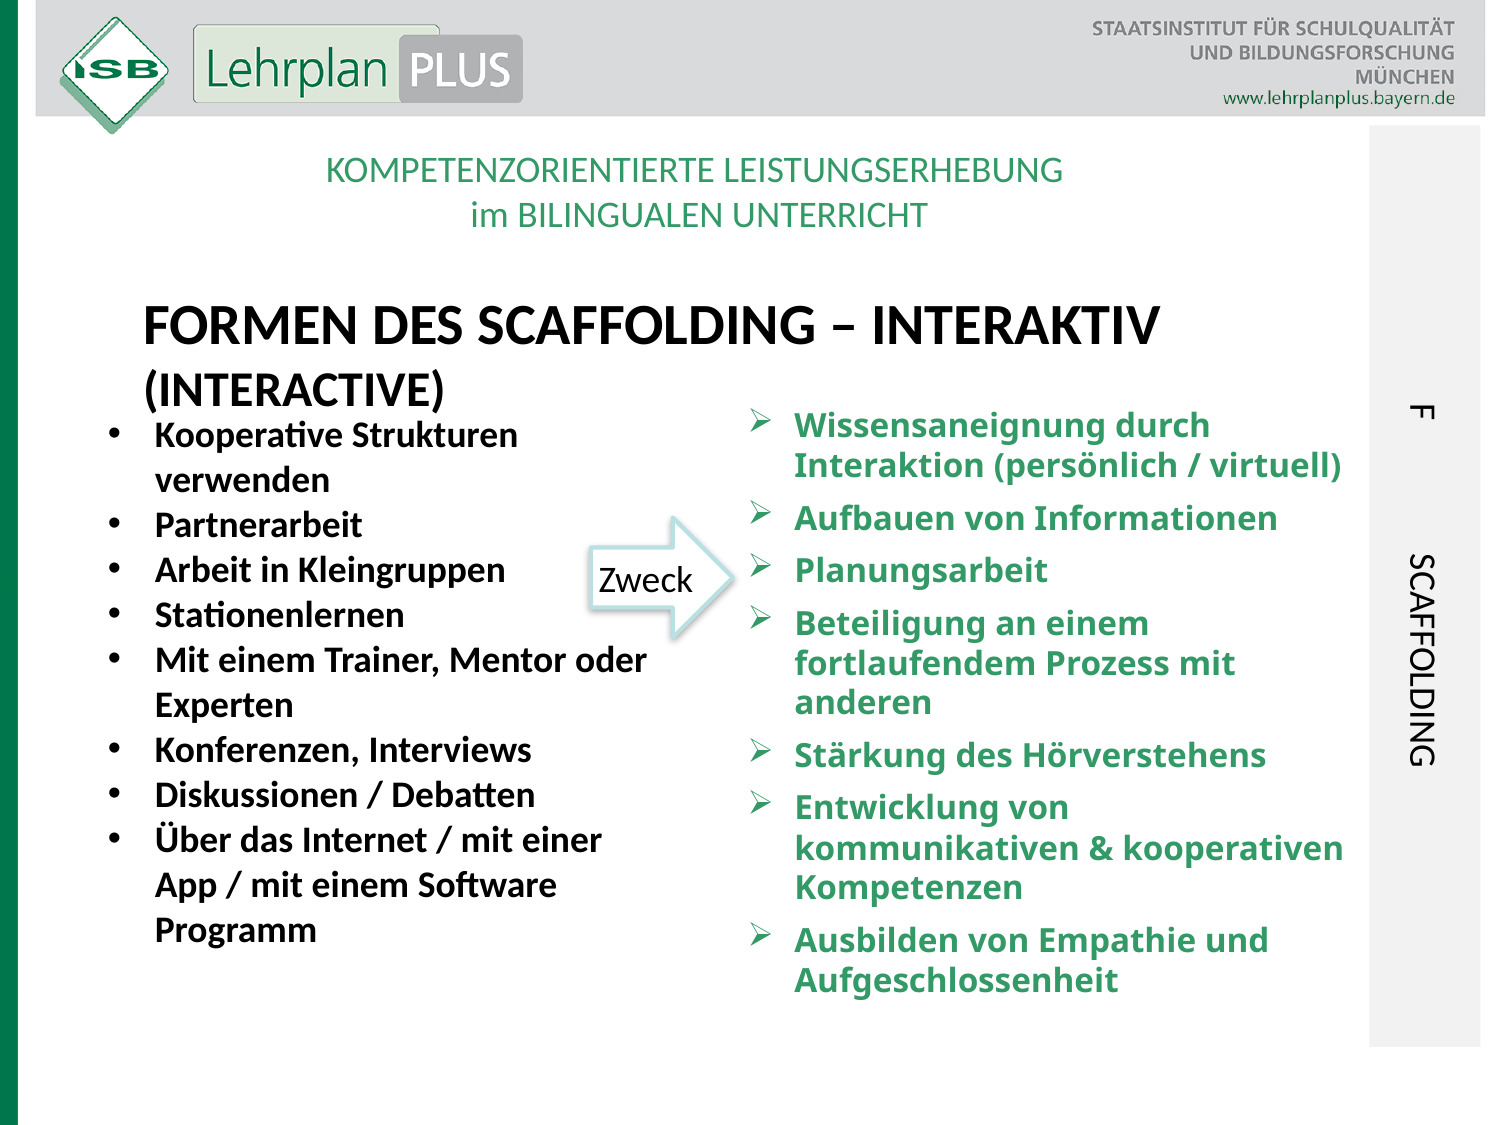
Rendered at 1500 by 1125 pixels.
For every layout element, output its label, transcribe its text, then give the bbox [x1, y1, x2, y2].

text_box Wissensaneignung durch Interaktion (persönlich / virtuell) Aufbauen von Informationen Planungsarbeit Beteiligung an einem fortlaufendem Prozess mit anderen Stärkung des Hörverstehens Entwicklung von kommunikativen & kooperativen Kompetenzen Ausbilden von Empathie und Aufgeschlossenheit [732, 397, 1367, 1007]
text_box Zweck [590, 517, 732, 638]
picture [0, 0, 1500, 1125]
text_box Kooperative Strukturen verwenden Partnerarbeit Arbeit in Kleingruppen Stationenlernen Mit einem Trainer, Mentor oder Experten Konferenzen, Interviews Diskussionen / Debatten Über das Internet / mit einer App / mit einem Software Programm [100, 402, 668, 958]
text_box Formen des Scaffolding – Interaktiv (Interactive) [135, 278, 1282, 424]
text_box F Scaffolding [1369, 125, 1481, 1047]
text_box KOMPETENZORIENTIERTE LEISTUNGSERHEBUNG im BILINGUALEN UNTERRICHT [29, 137, 1369, 243]
